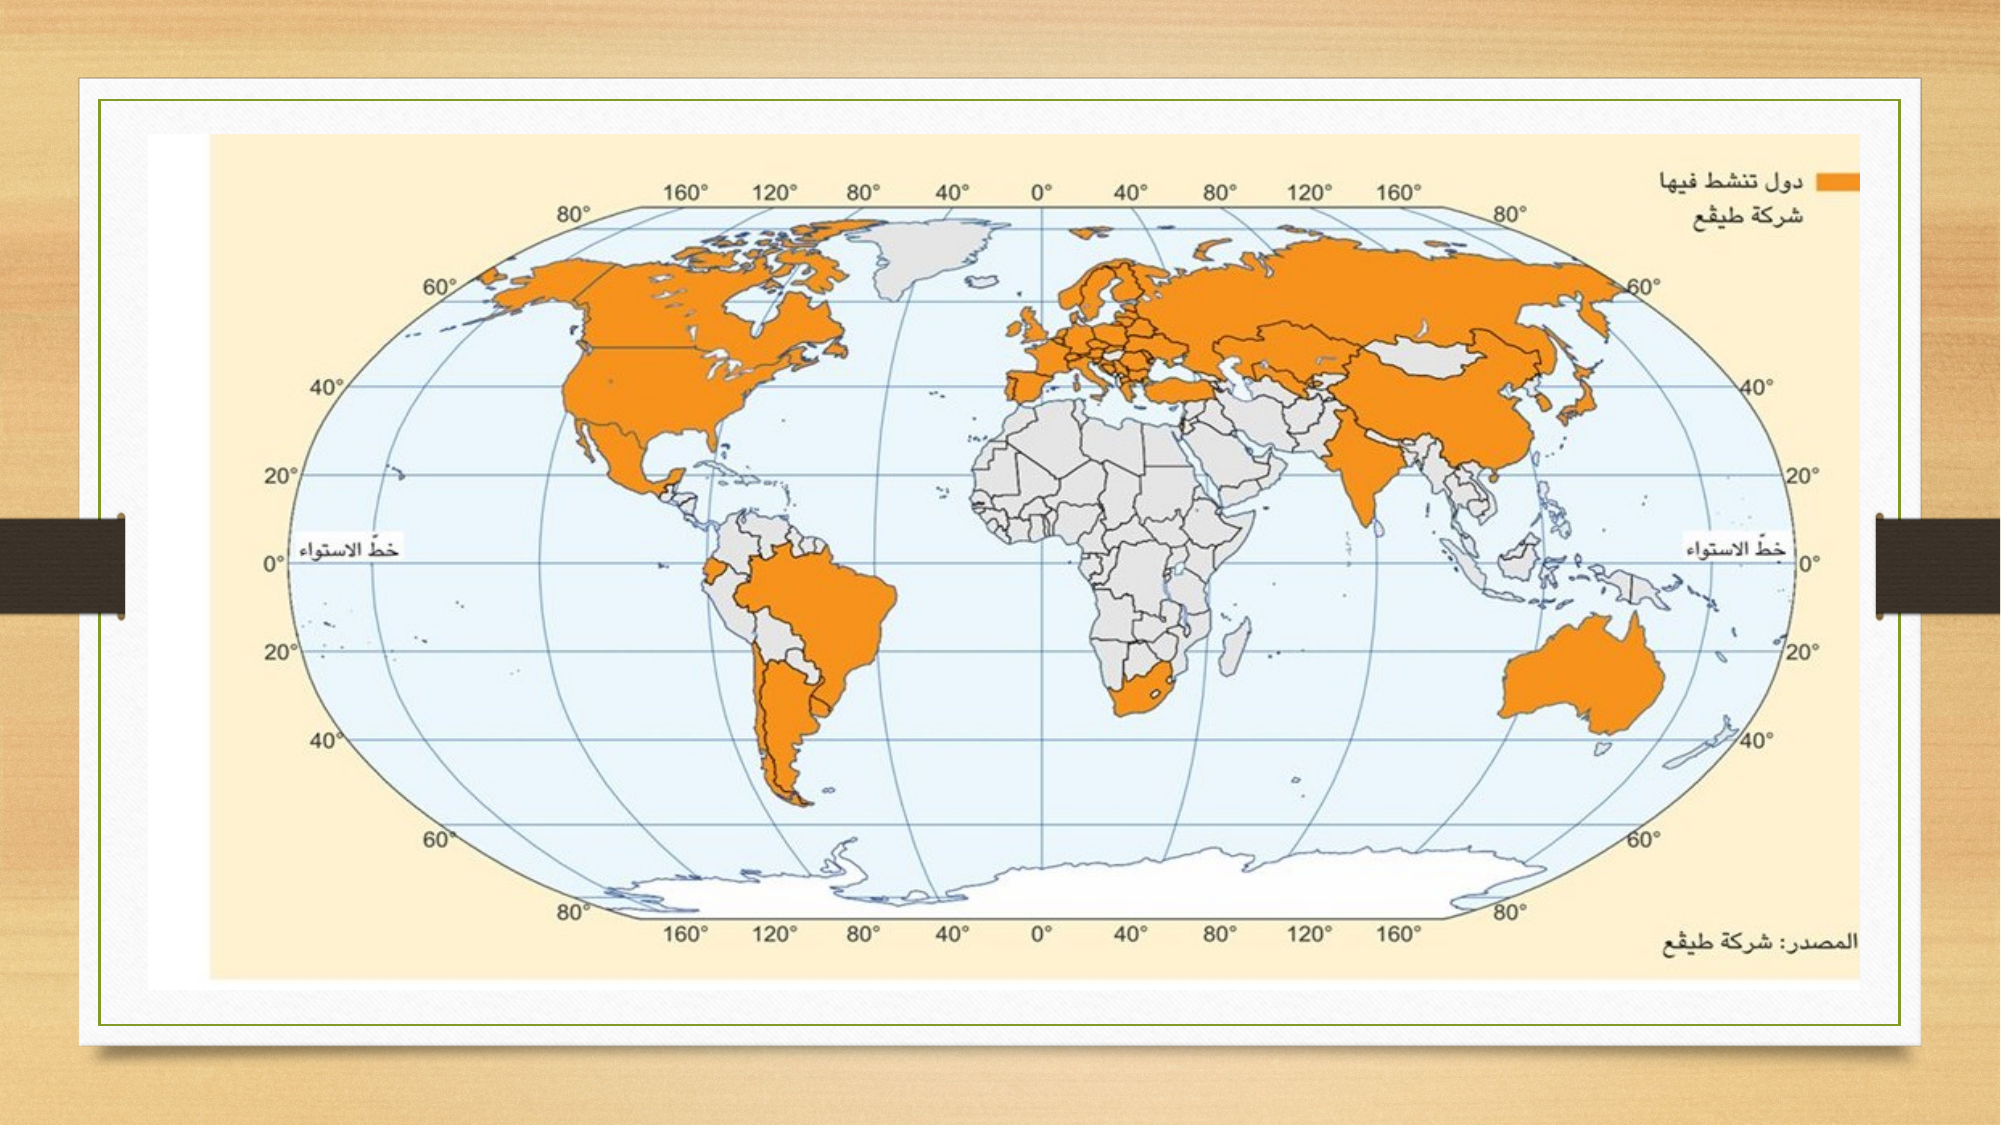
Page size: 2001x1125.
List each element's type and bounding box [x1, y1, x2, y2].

list [148, 133, 1861, 990]
picture [0, 0, 2001, 1125]
